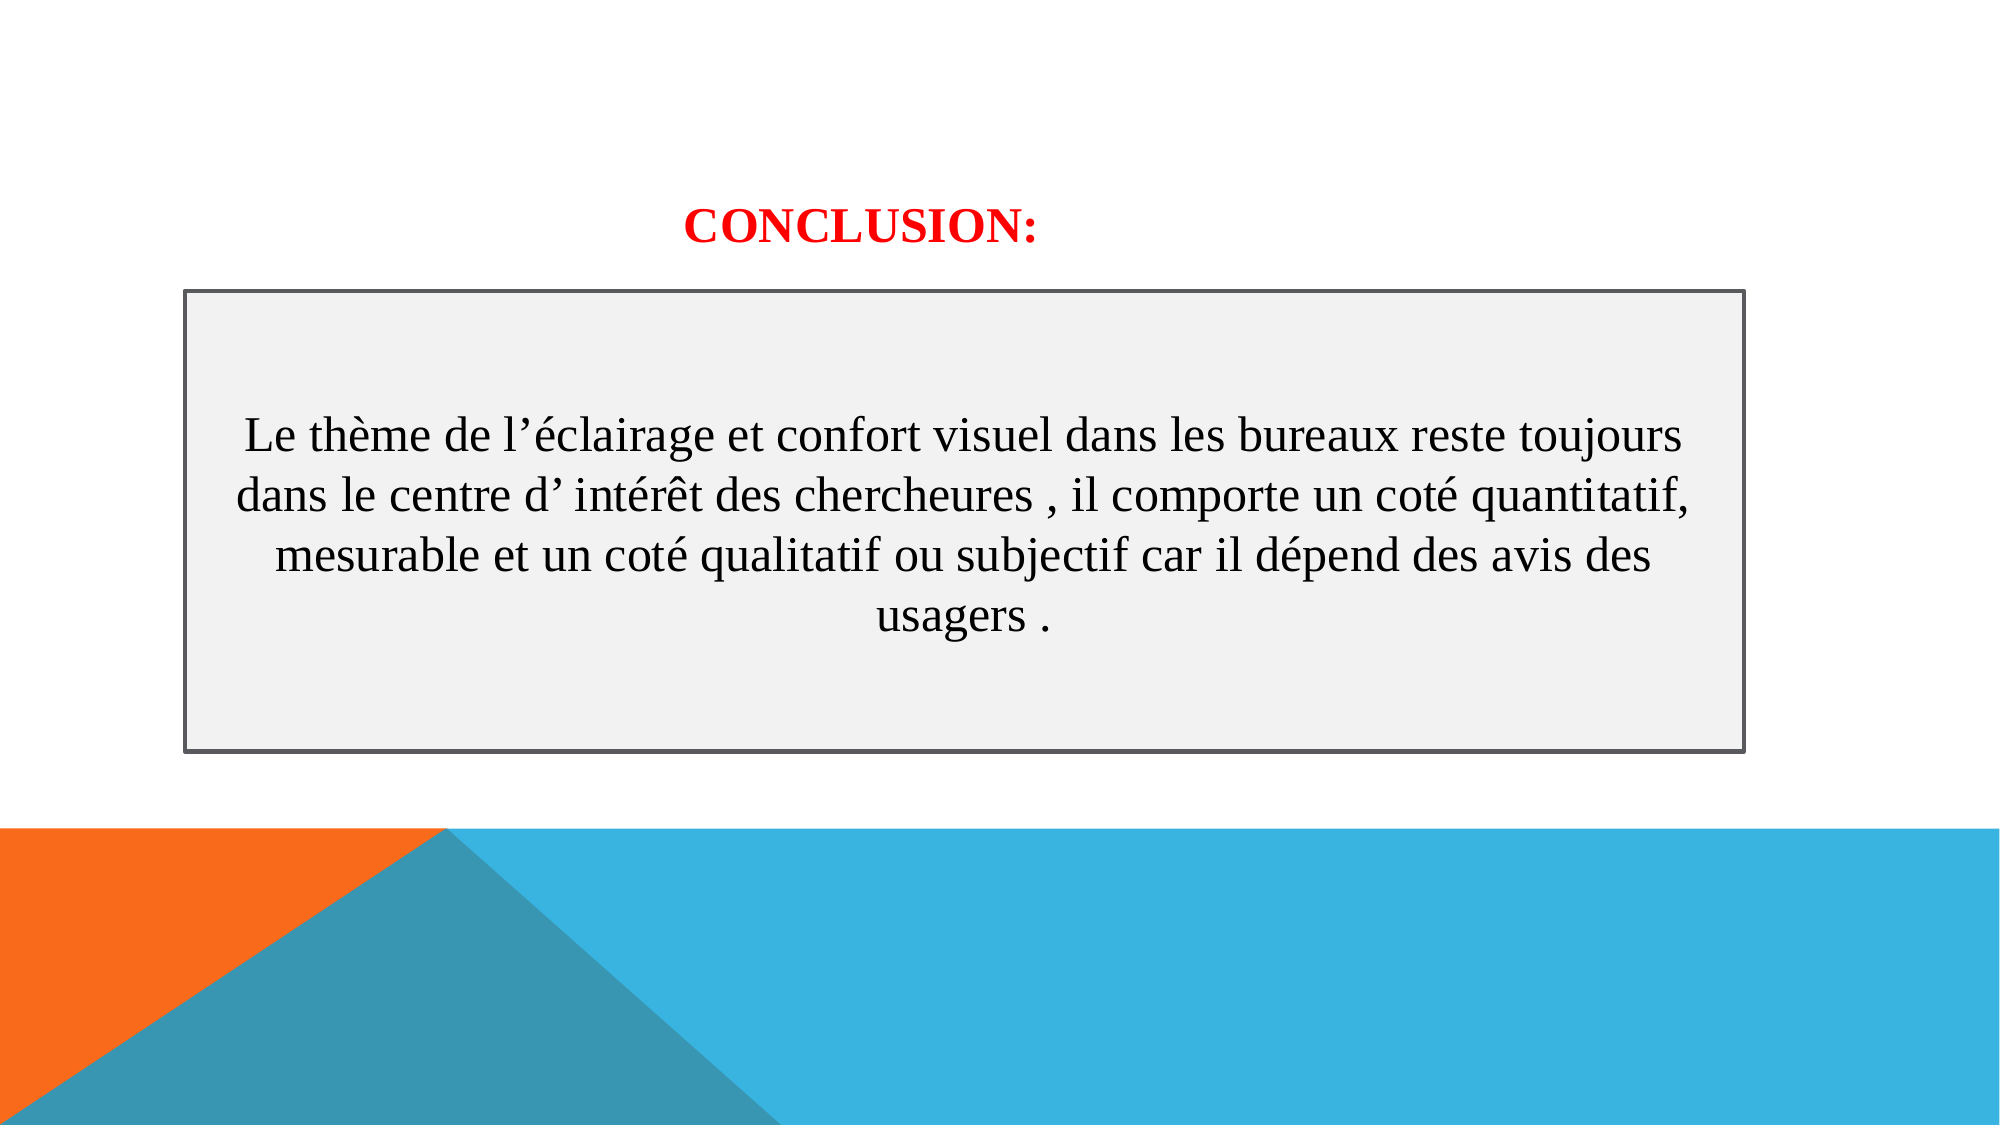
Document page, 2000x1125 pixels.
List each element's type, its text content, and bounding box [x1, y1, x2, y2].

list CONCLUSION: [668, 184, 1130, 268]
text_box Le thème de l’éclairage et confort visuel dans les bureaux reste toujours dans le centre d’ intérêt des chercheures , il comporte un coté quantitatif, mesurable et un coté qualitatif ou subjectif car il dépend des avis des usagers . [183, 289, 1746, 754]
